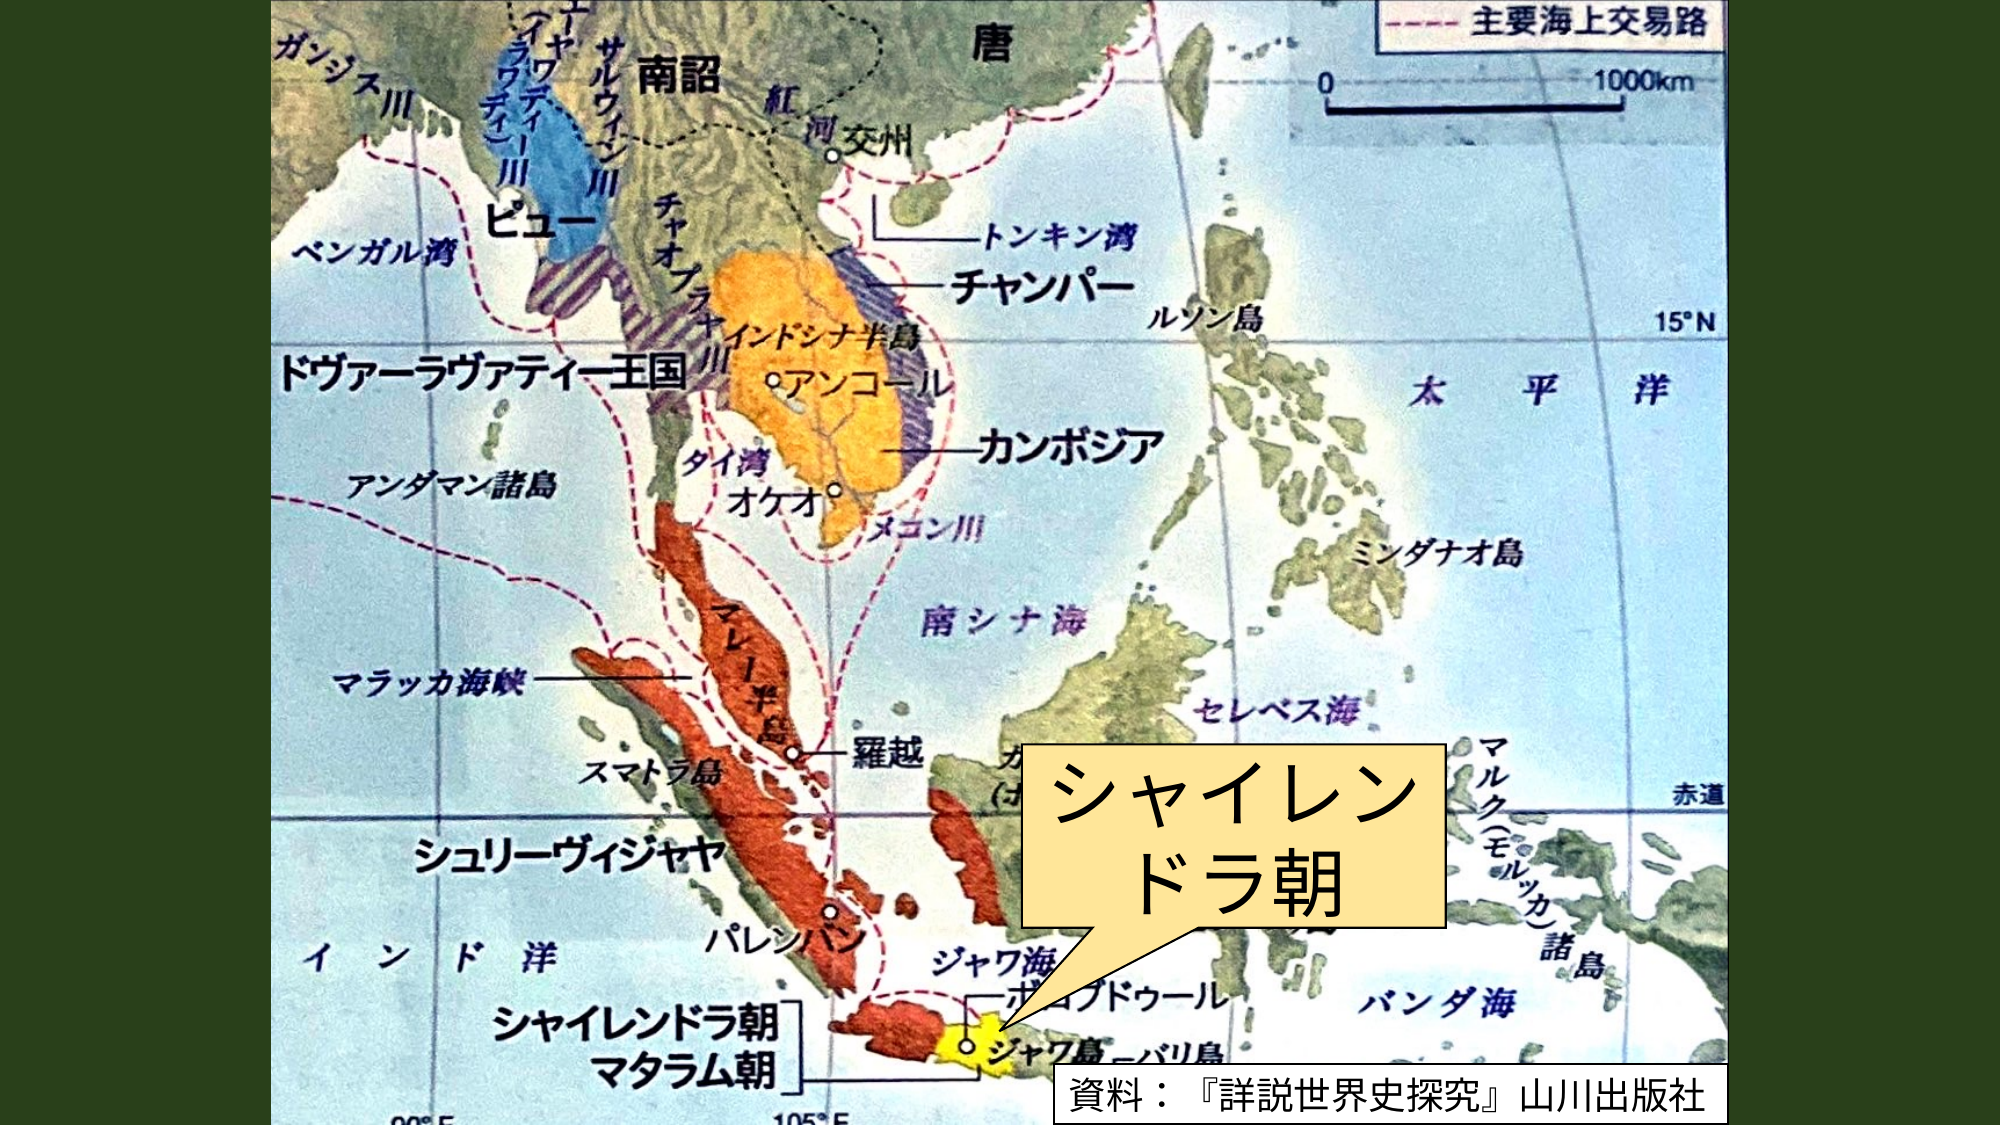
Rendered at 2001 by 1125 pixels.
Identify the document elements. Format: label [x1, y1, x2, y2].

picture [271, 0, 1729, 1125]
